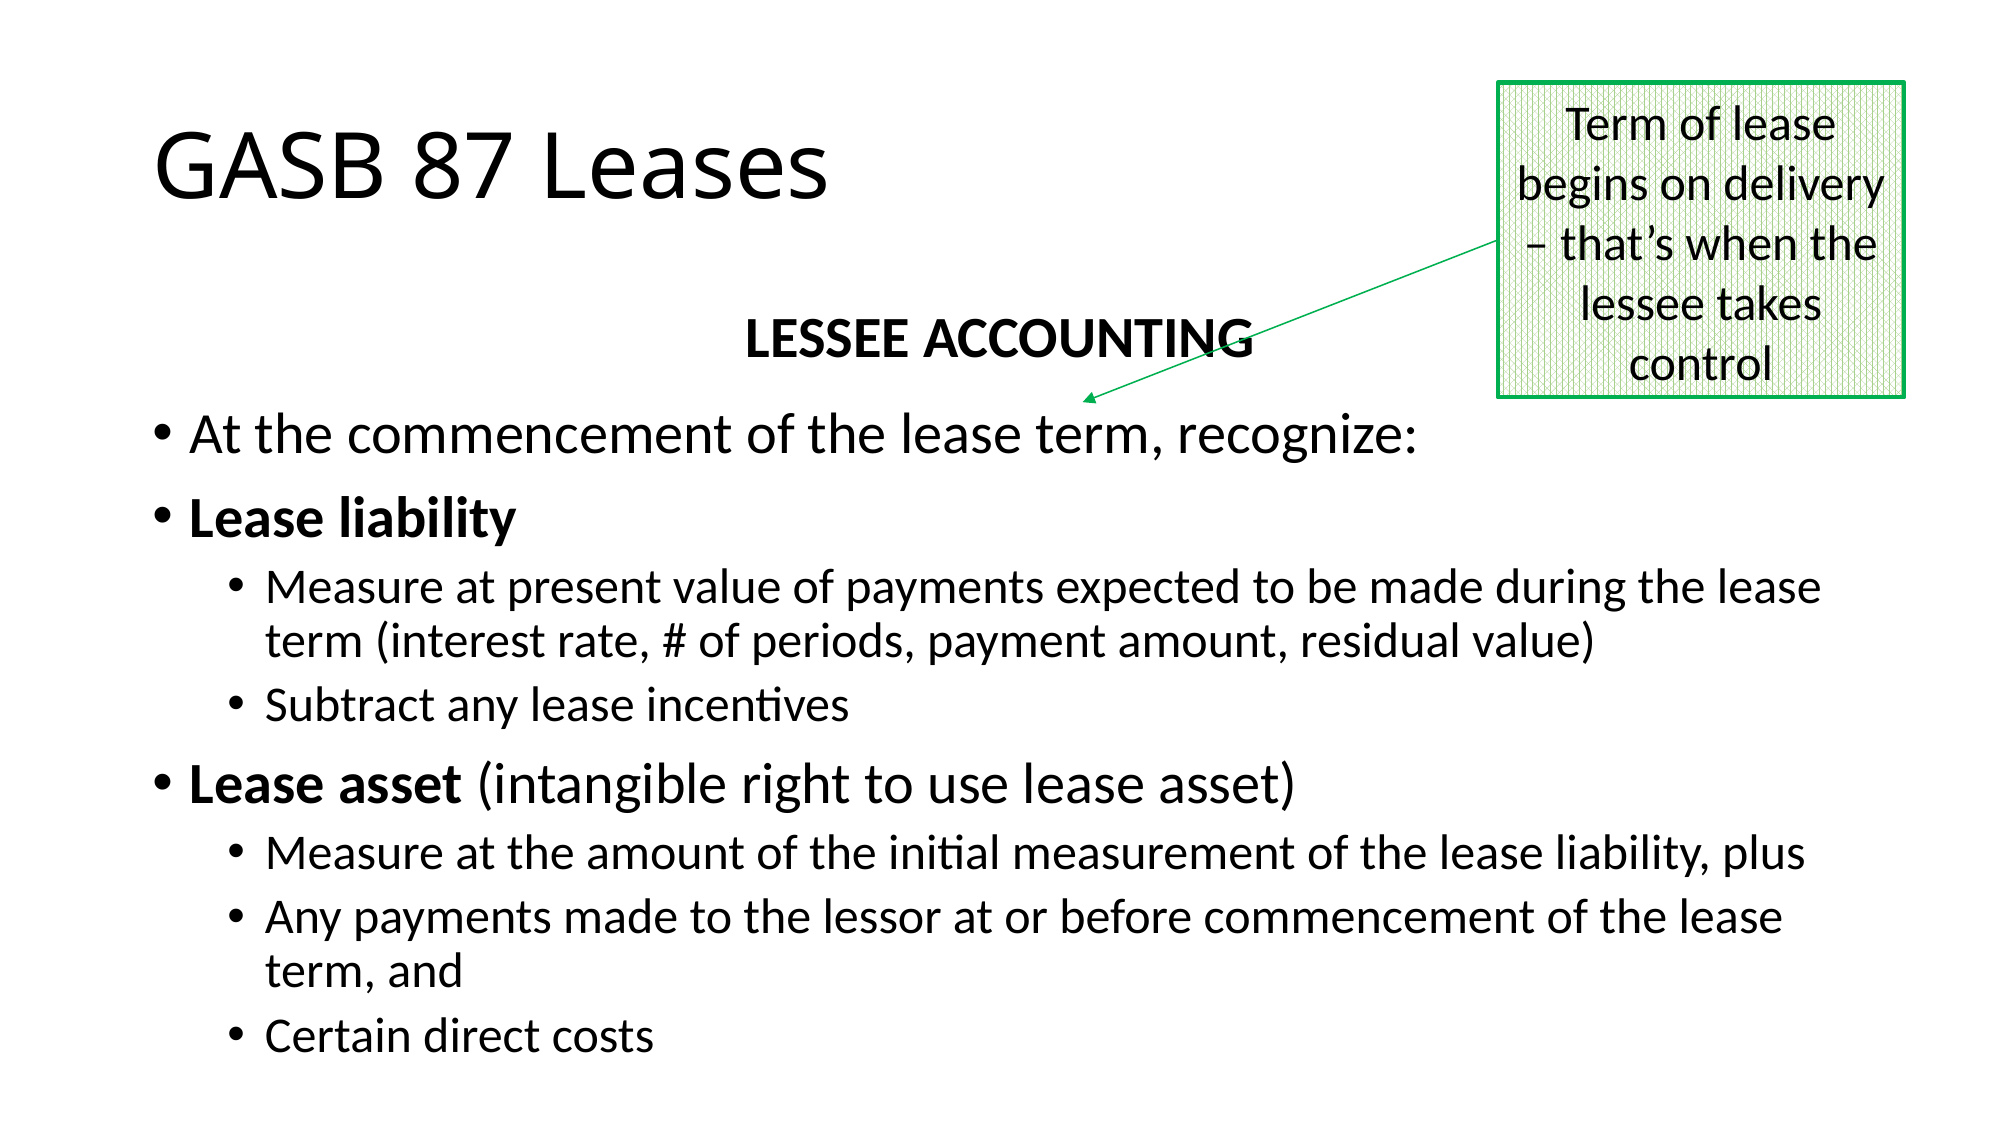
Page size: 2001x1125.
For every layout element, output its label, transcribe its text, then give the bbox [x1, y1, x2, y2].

text_box Term of lease begins on delivery – that’s when the lessee takes control [1497, 82, 1905, 398]
title GASB 87 Leases [137, 59, 1863, 278]
list LESSEE ACCOUNTING At the commencement of the lease term, recognize: Lease liability Measure at present value of payments expected to be made during the lease term (interest rate, # of periods, payment amount, residual value) Subtract any lease incentives Lease asset (intangible right to use lease asset) Measure at the amount of the initial measurement of the lease liability, plus Any payments made to the lessor at or before commencement of the lease term, and Certain direct costs [137, 299, 1863, 1096]
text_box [1082, 241, 1498, 403]
